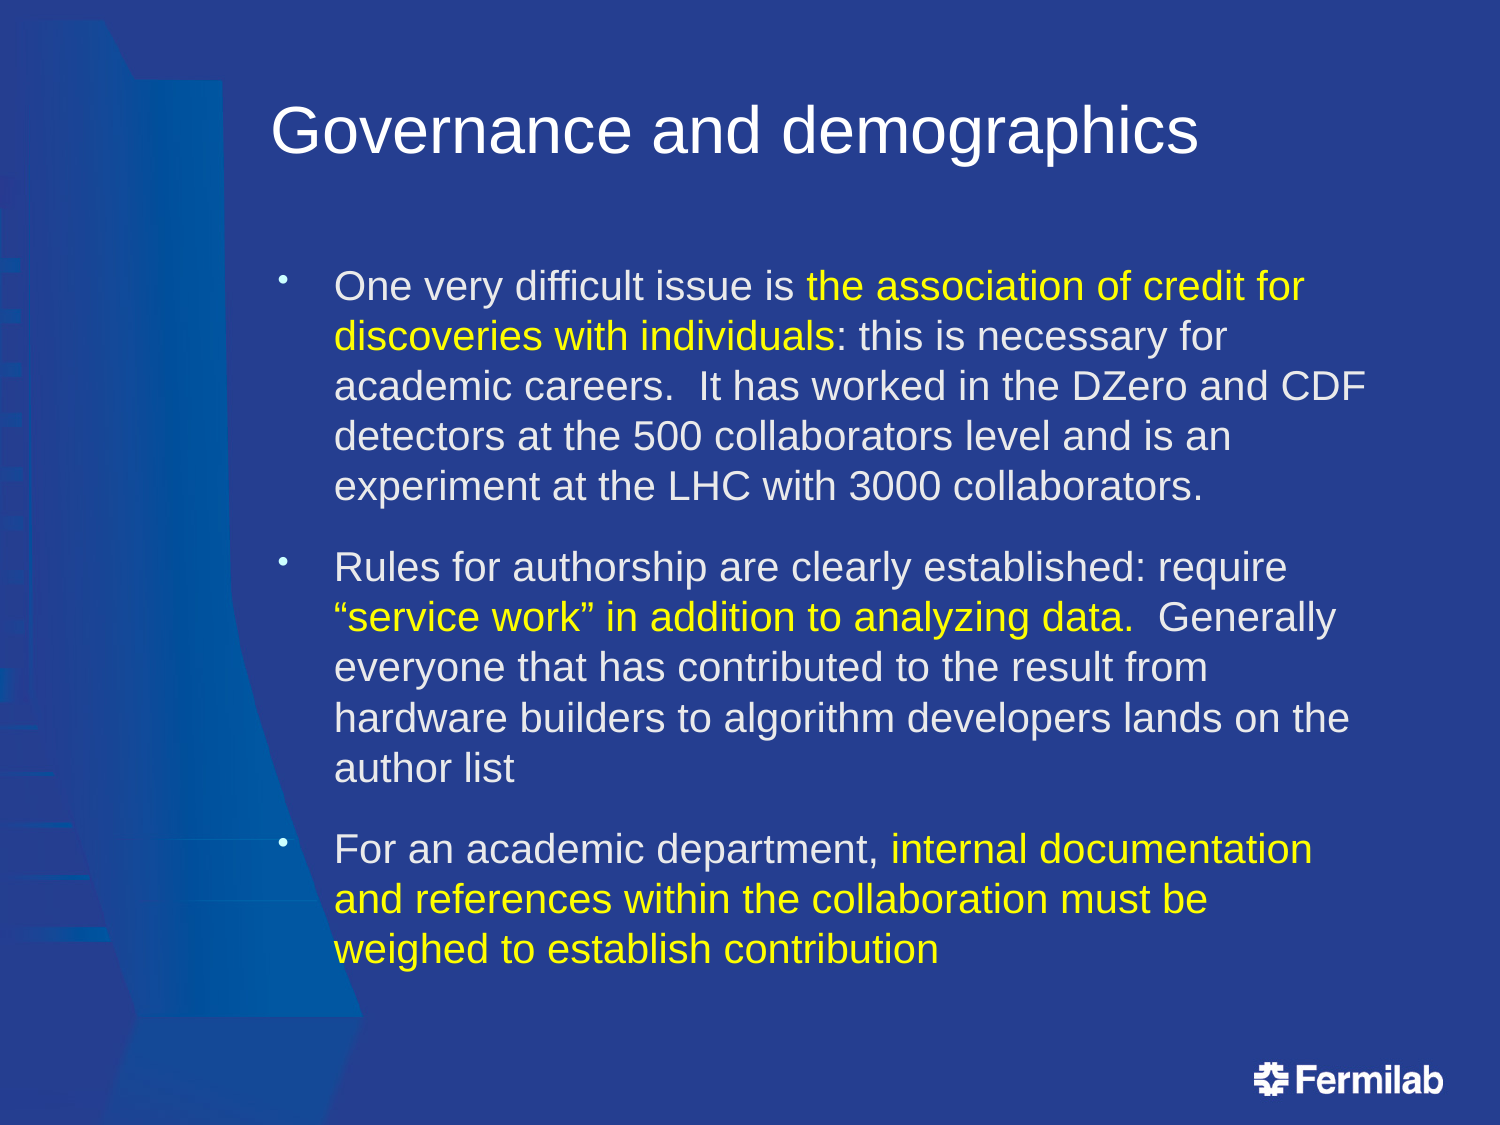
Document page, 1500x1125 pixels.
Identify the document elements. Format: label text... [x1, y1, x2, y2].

title Governance and demographics [255, 33, 1381, 222]
picture [0, 0, 1500, 1125]
list One very difficult issue is the association of credit for discoveries with individuals: this is necessary for academic careers. It has worked in the DZero and CDF detectors at the 500 collaborators level and is an experiment at the LHC with 3000 collaborators. Rules for authorship are clearly established: require “service work” in addition to analyzing data. Generally everyone that has contributed to the result from hardware builders to algorithm developers lands on the author list For an academic department, internal documentation and references within the collaboration must be weighed to establish contribution [262, 250, 1388, 927]
